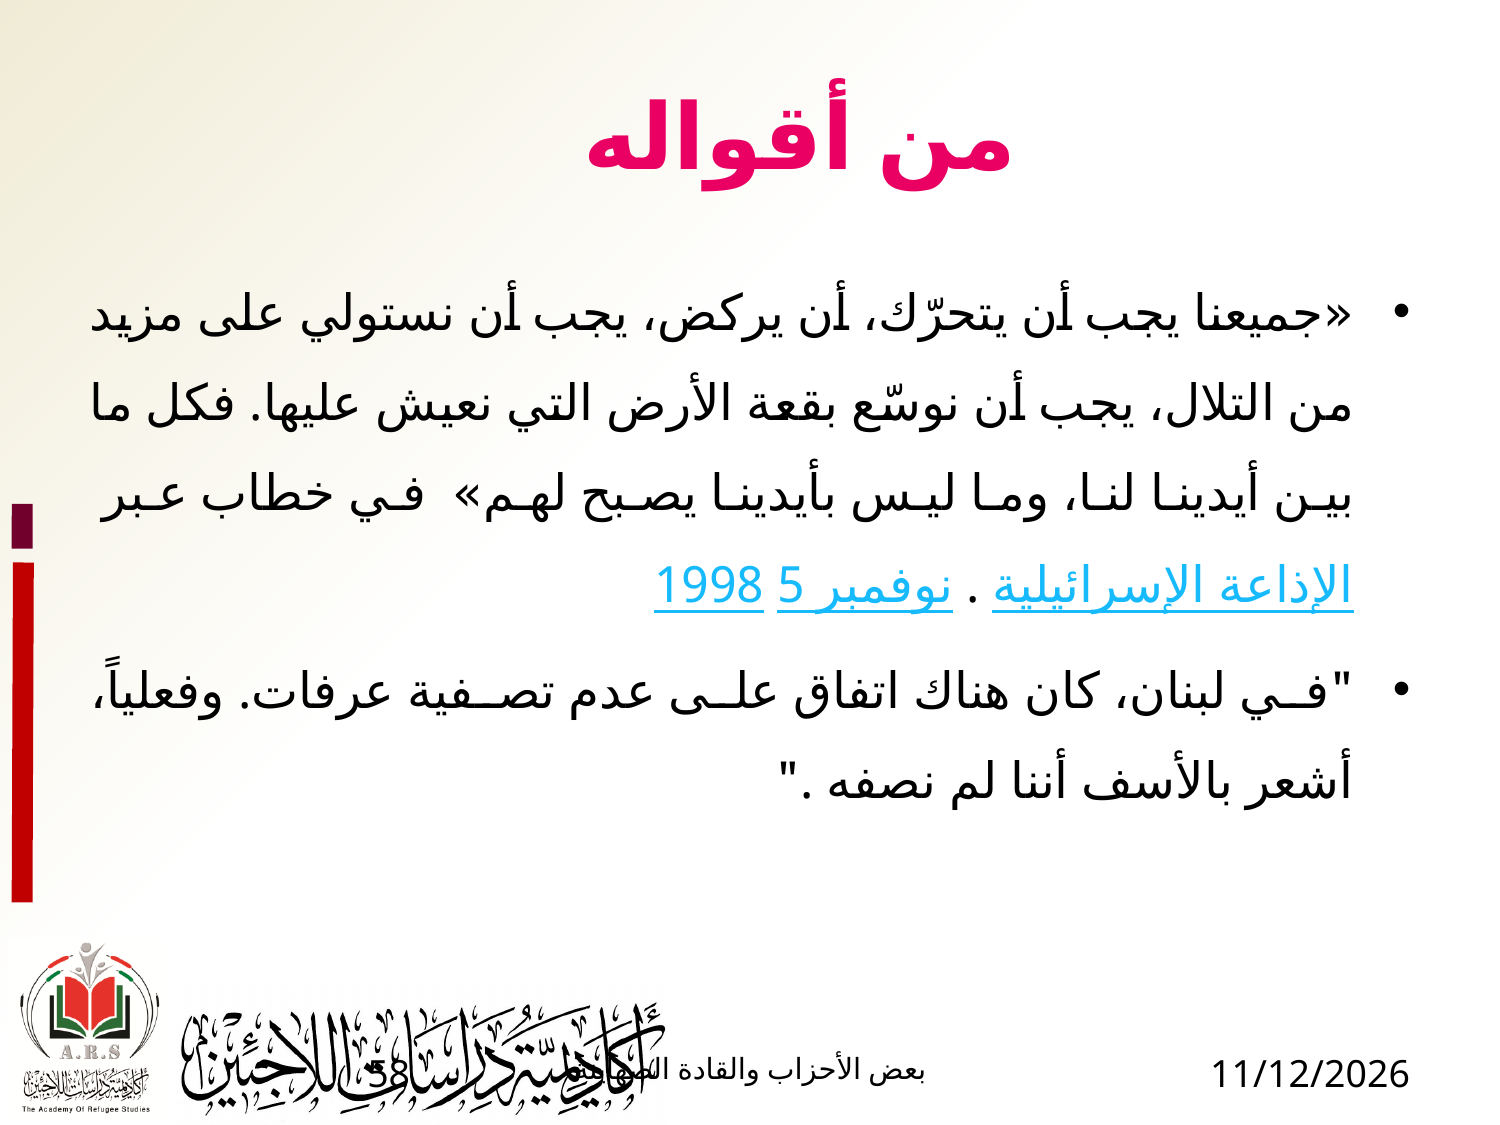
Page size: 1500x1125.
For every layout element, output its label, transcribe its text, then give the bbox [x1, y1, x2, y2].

slide_number 58 [75, 1042, 425, 1103]
list «جميعنا يجب أن يتحرّك، أن يركض، يجب أن نستولي على مزيد من التلال، يجب أن نوسّع بقعة الأرض التي نعيش عليها. فكل ما بين أيدينا لنا، وما ليس بأيدينا يصبح لهم» في خطاب عبر الإذاعة الإسرائيلية . 5 نوفمبر 1998 "في لبنان، كان هناك اتفاق على عدم تصفية عرفات. وفعلياً، أشعر بالأسف أننا لم نصفه ." [75, 243, 1425, 774]
picture [8, 937, 164, 1120]
title من أقواله [292, 70, 1308, 213]
picture [175, 984, 668, 1125]
footer بعض الأحزاب والقادة الصهاينة [512, 1042, 988, 1103]
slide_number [1074, 1042, 1425, 1103]
